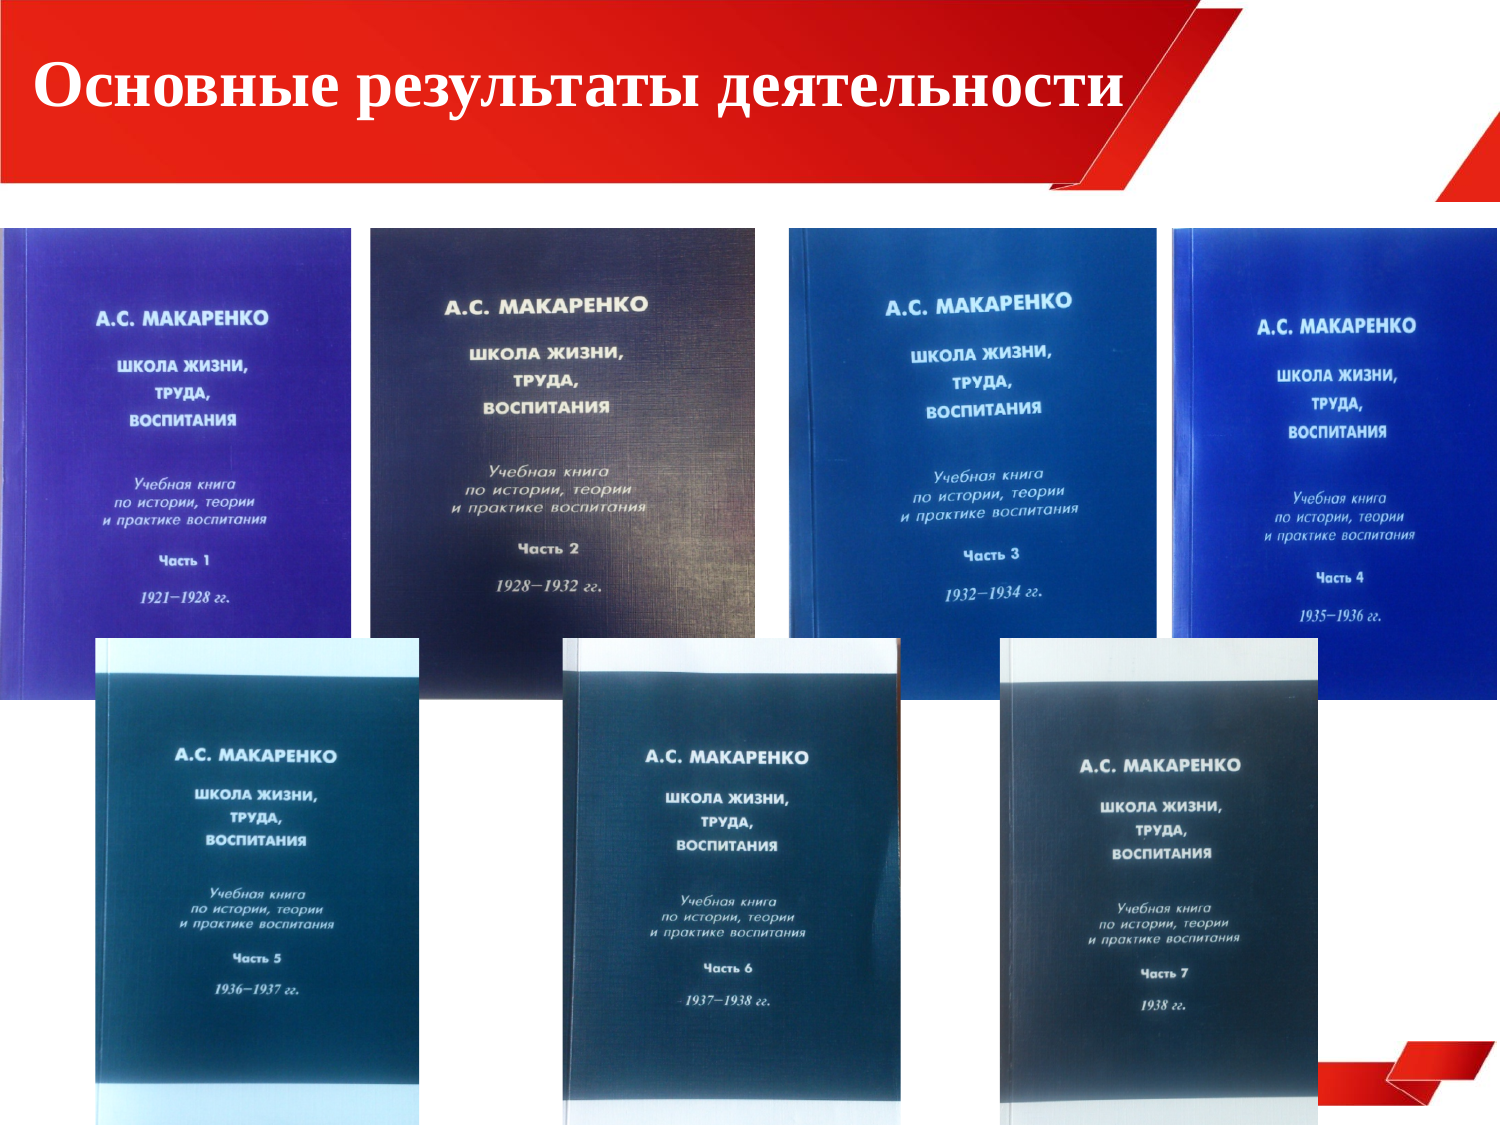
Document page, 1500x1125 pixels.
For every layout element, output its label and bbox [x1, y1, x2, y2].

text_box [0, 0, 1500, 202]
picture [0, 228, 1500, 1125]
